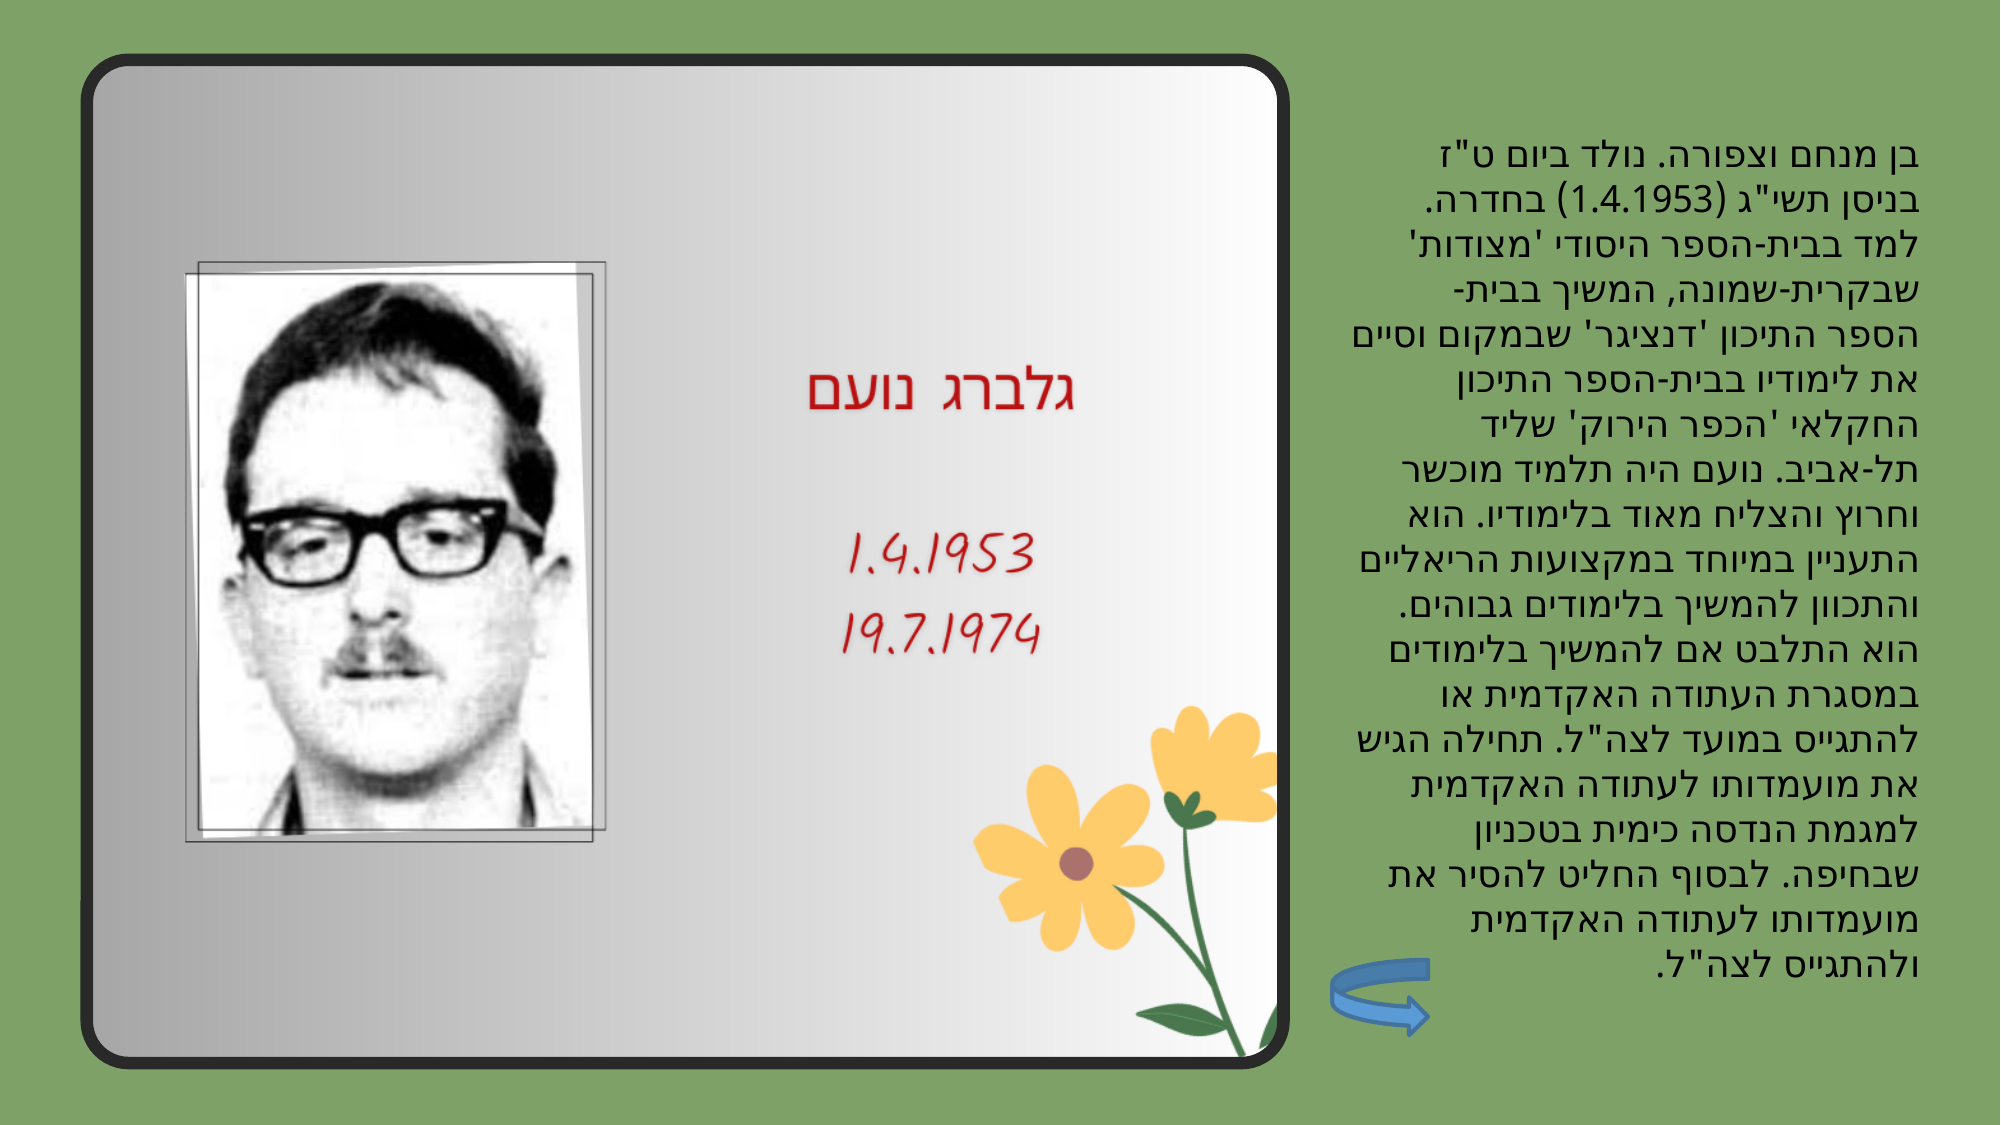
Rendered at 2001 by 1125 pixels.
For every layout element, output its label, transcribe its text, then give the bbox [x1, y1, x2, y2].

text_box בן מנחם וצפורה. נולד ביום ט"ז בניסן תשי"ג (1.4.1953) בחדרה. למד בבית-הספר היסודי 'מצודות' שבקרית-שמונה, המשיך בבית- הספר התיכון 'דנציגר' שבמקום וסיים את לימודיו בבית-הספר התיכון החקלאי 'הכפר הירוק' שליד תל-אביב. נועם היה תלמיד מוכשר וחרוץ והצליח מאוד בלימודיו. הוא התעניין במיוחד במקצועות הריאליים והתכוון להמשיך בלימודים גבוהים. הוא התלבט אם להמשיך בלימודים במסגרת העתודה האקדמית או להתגייס במועד לצה"ל. תחילה הגיש את מועמדותו לעתודה האקדמית למגמת הנדסה כימית בטכניון שבחיפה. לבסוף החליט להסיר את מועמדותו לעתודה האקדמית ולהתגייס לצה"ל. [1335, 122, 1936, 993]
text_box [1330, 957, 1431, 1038]
picture [86, 59, 1284, 1064]
